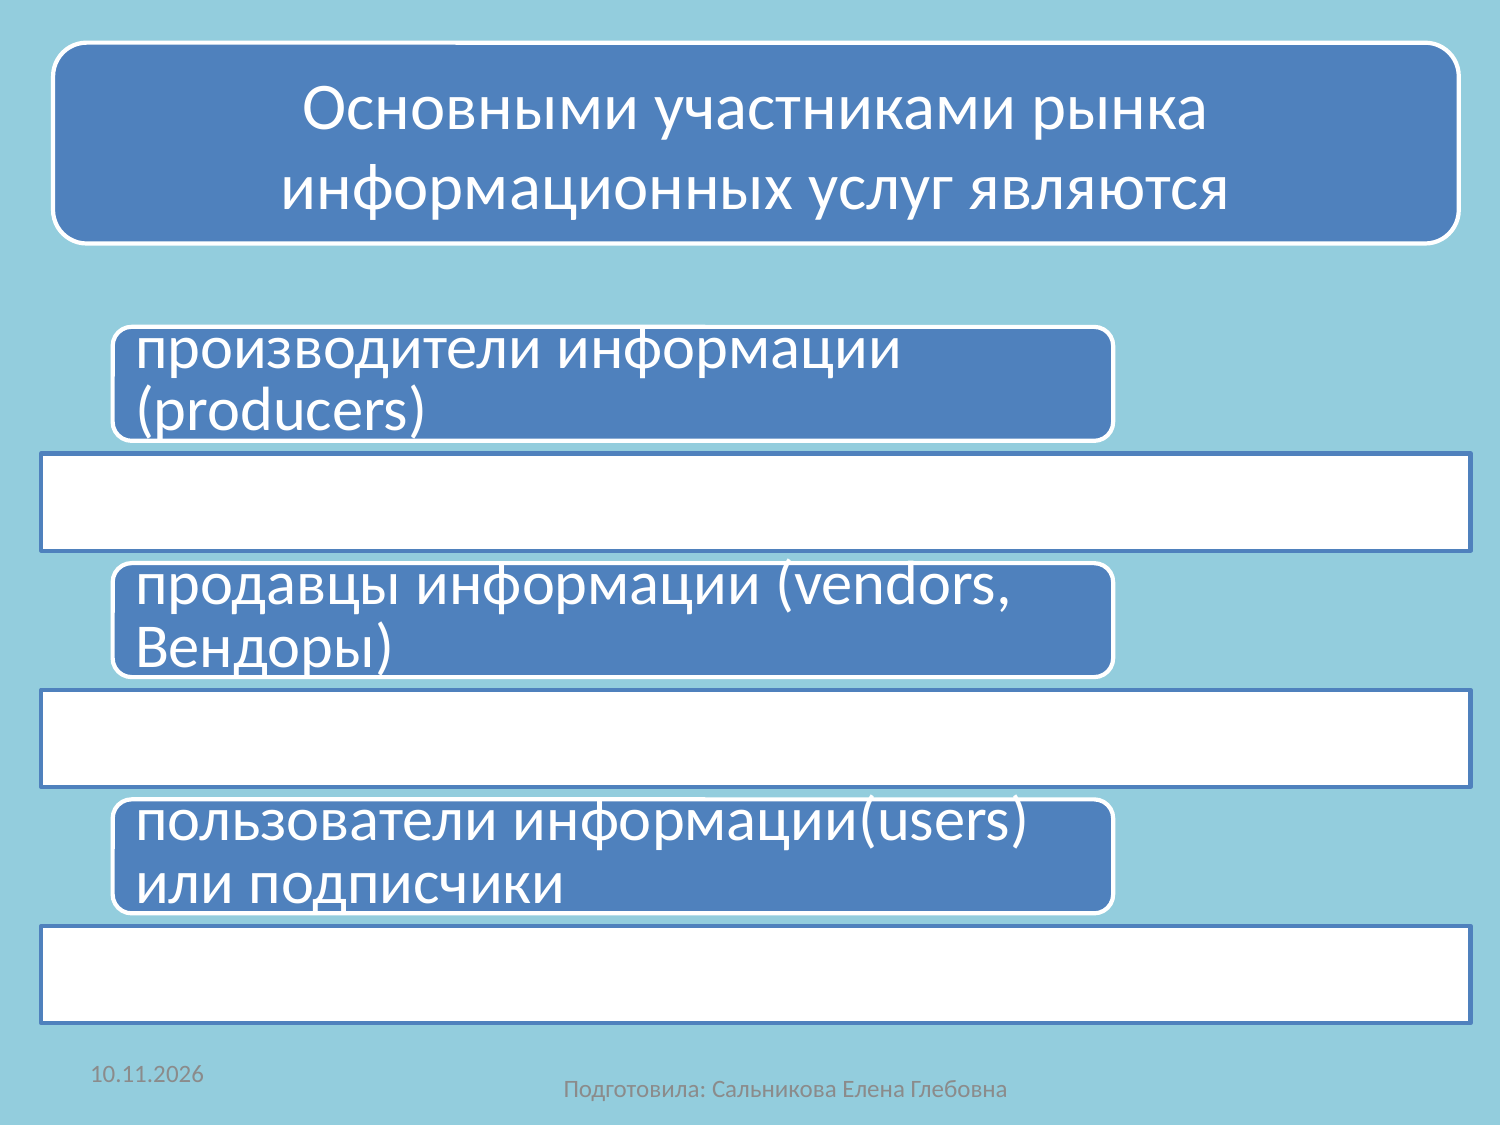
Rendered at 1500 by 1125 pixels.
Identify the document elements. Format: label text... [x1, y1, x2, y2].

text_box Основными участниками рынка информационных услуг являются [50, 40, 1461, 246]
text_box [41, 314, 1471, 1024]
footer Подготовила: Сальникова Елена Глебовна [466, 1057, 1106, 1118]
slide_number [75, 1042, 425, 1103]
